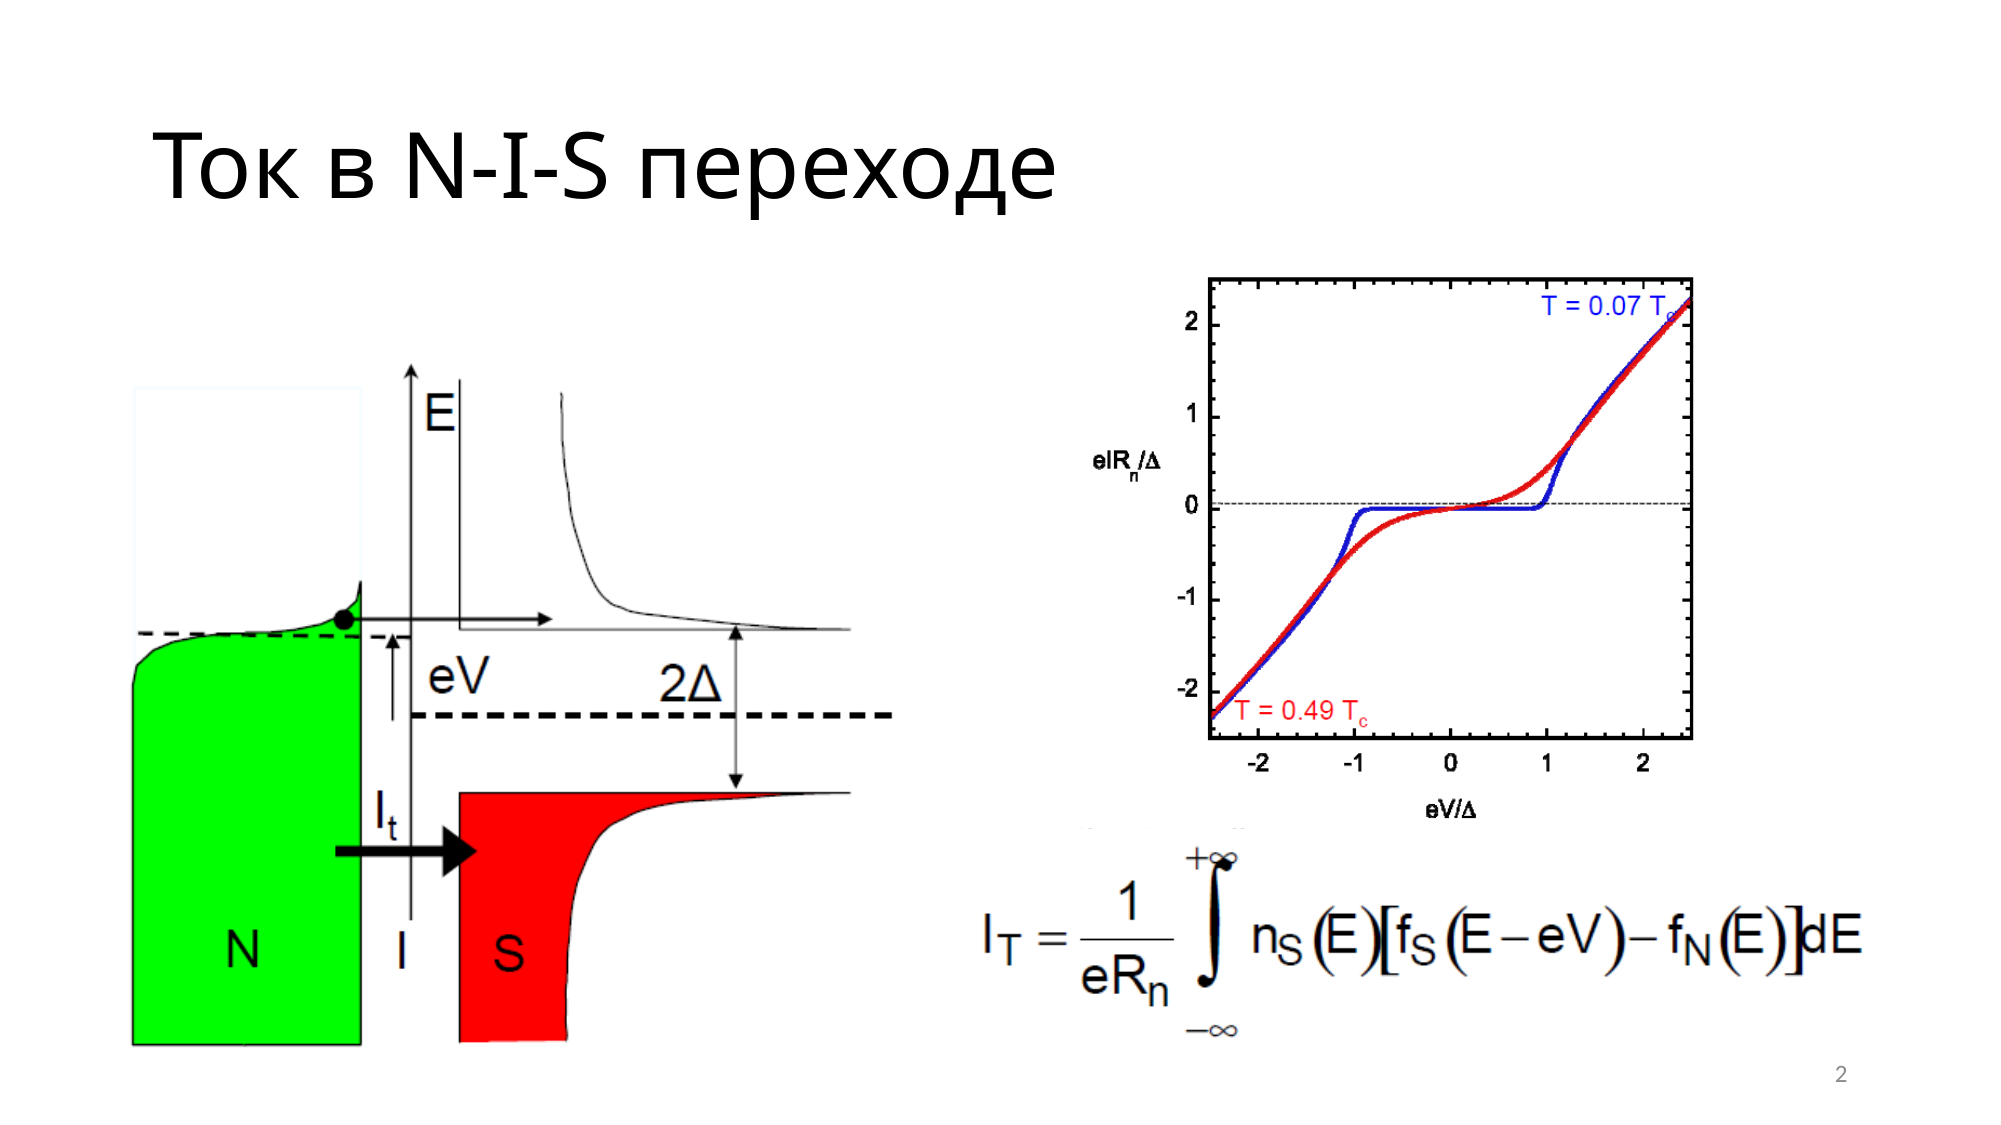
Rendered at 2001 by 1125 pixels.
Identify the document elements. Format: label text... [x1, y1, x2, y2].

title Ток в N-I-S переходе [137, 59, 1863, 278]
picture [62, 320, 1965, 1091]
slide_number 2 [1412, 1049, 1863, 1103]
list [1074, 247, 1717, 829]
